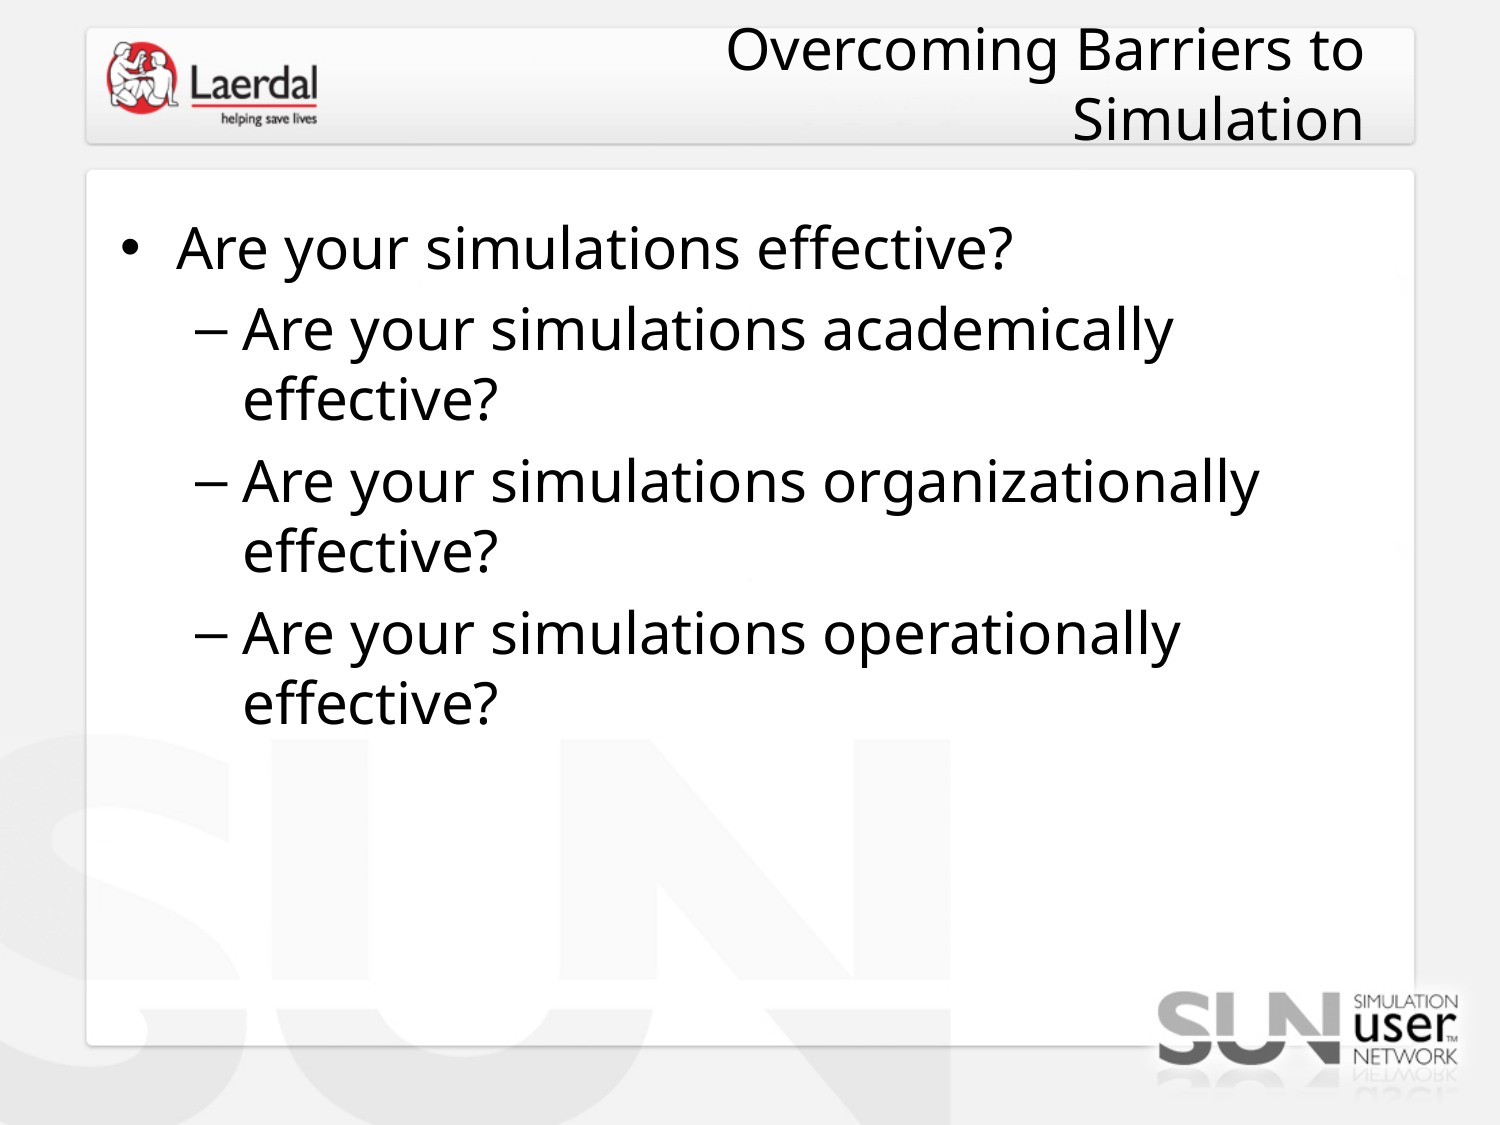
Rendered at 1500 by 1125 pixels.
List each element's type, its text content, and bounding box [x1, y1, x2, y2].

list Are your simulations effective? Are your simulations academically effective? Are your simulations organizationally effective? Are your simulations operationally effective? [105, 203, 1391, 1006]
picture [0, 0, 1500, 1125]
title Overcoming Barriers to Simulation [417, 16, 1381, 148]
